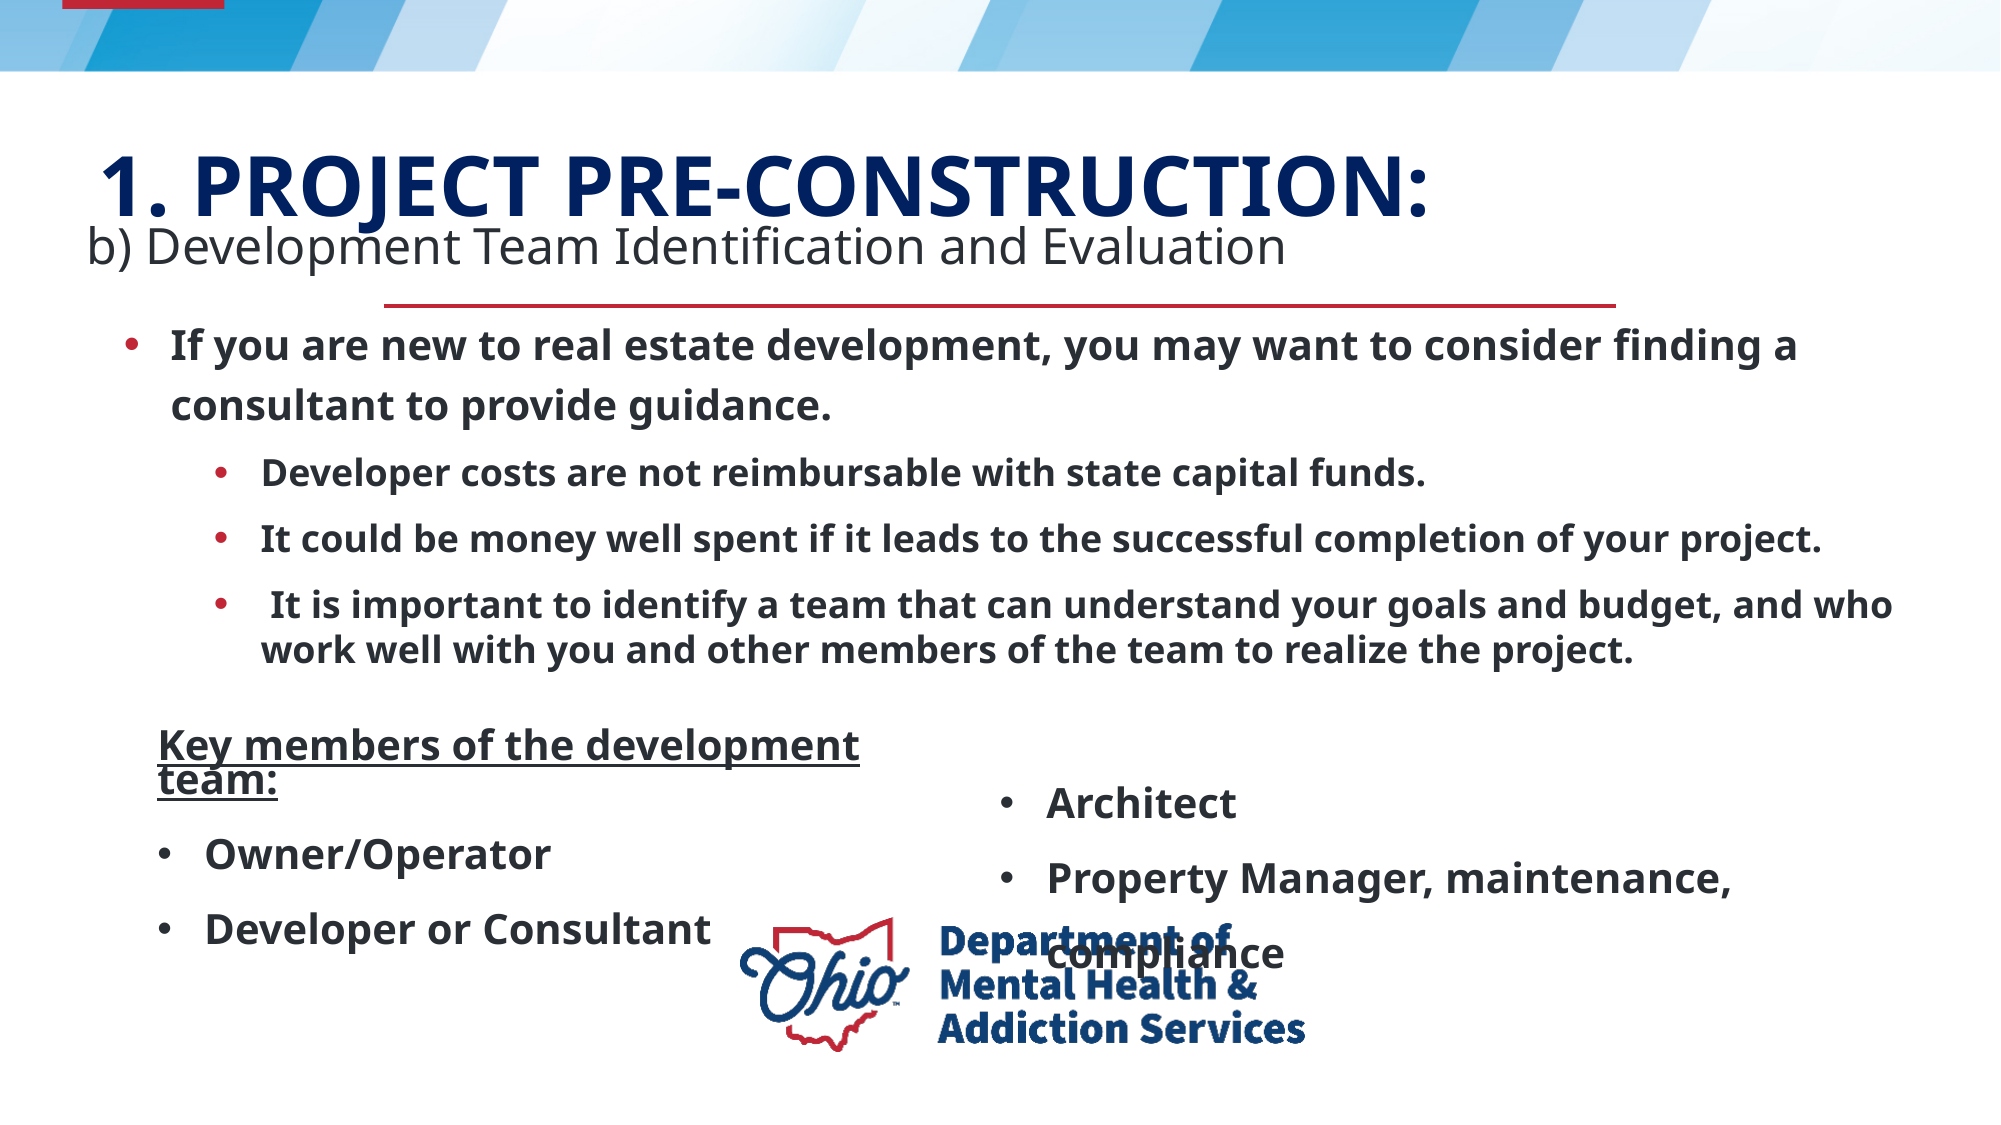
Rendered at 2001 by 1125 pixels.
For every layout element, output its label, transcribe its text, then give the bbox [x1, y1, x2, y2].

text_box Key members of the development team:​ Owner/Operator​ Developer or Consultant​ [142, 726, 985, 961]
list If you are new to real estate development, you may want to consider finding a consultant to provide guidance. Developer costs are not reimbursable with state capital funds. It could be money well spent if it leads to the successful completion of your project. It is important to identify a team that can understand your goals and budget, and who work well with you and other members of the team to realize the project. [108, 300, 1952, 589]
text_box Architect​ Property Manager, maintenance, compliance [984, 744, 1920, 985]
text_box b) Development Team Identification and Evaluation [72, 206, 1303, 282]
picture [0, 0, 2001, 1125]
picture [740, 961, 1305, 1052]
title 1. PROJECT PRE-CONSTRUCTION: [83, 95, 1952, 242]
